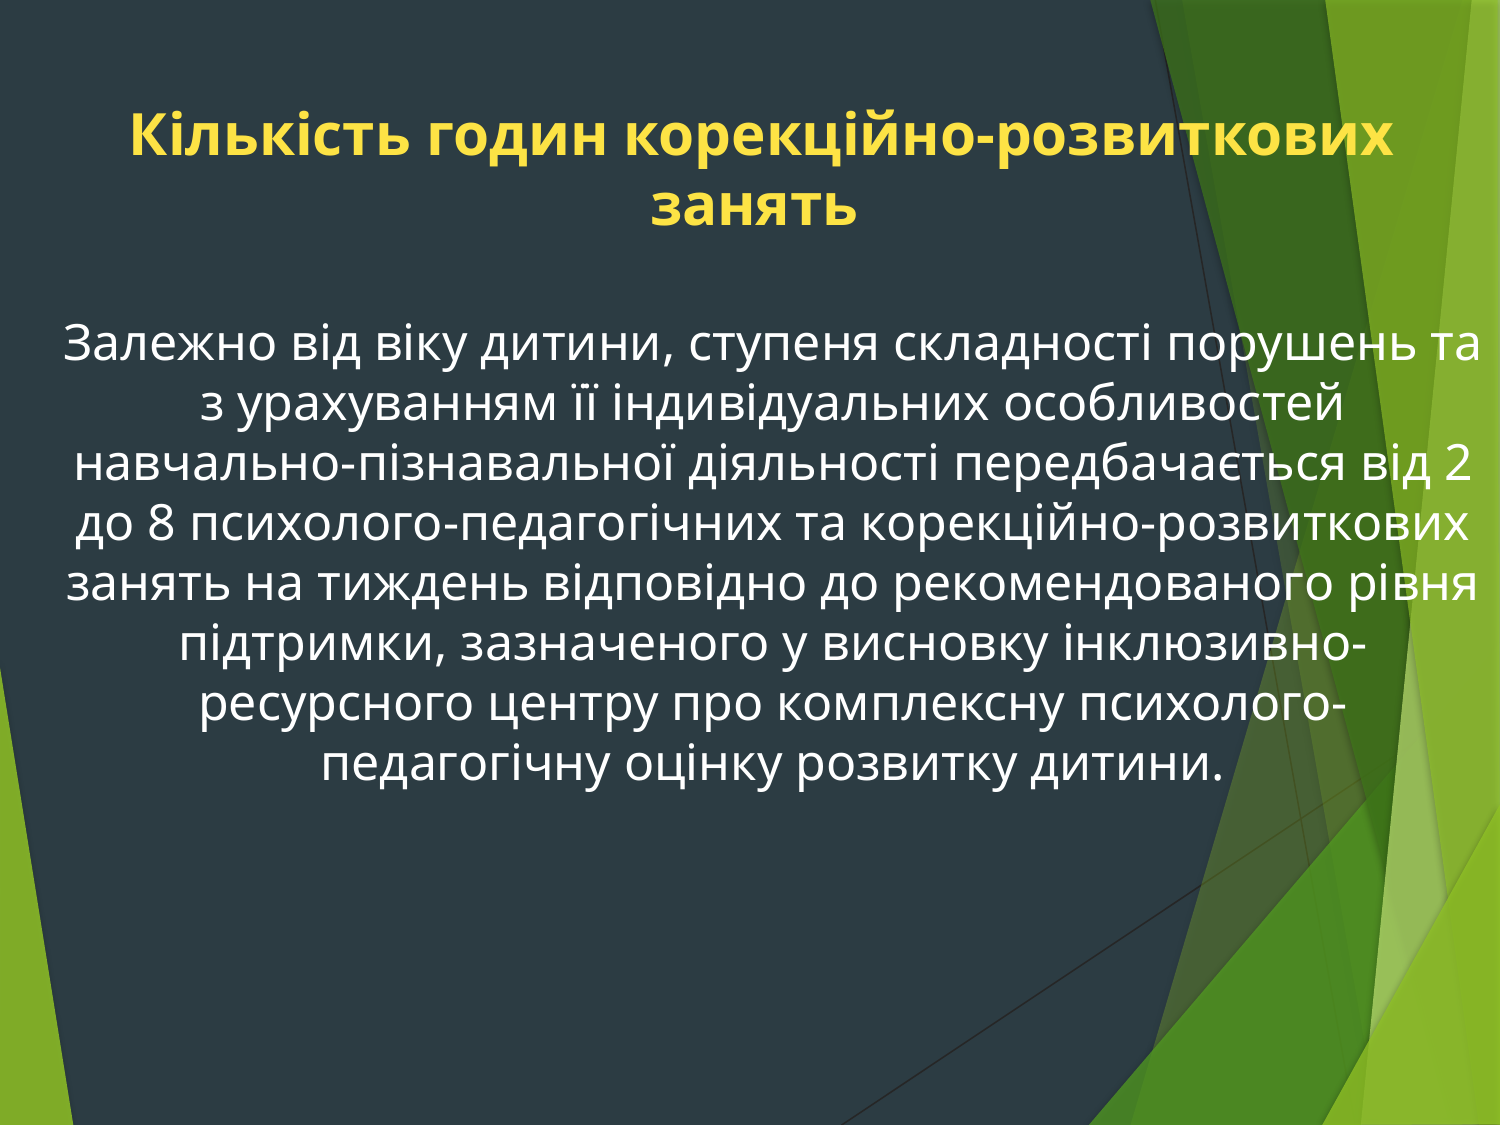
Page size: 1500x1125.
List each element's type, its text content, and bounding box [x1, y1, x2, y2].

title Кількість годин корекційно-розвиткових занять [41, 90, 1483, 263]
list Залежно від віку дитини, ступеня складності порушень та з урахуванням її індивідуальних особливостей навчально-пізнавальної діяльності передбачається від 2 до 8 психолого-педагогічних та корекційно-розвиткових занять на тиждень відповідно до рекомендованого рівня підтримки, зазначеного у висновку інклюзивно-ресурсного центру про комплексну психолого-педагогічну оцінку розвитку дитини. [32, 302, 1500, 776]
